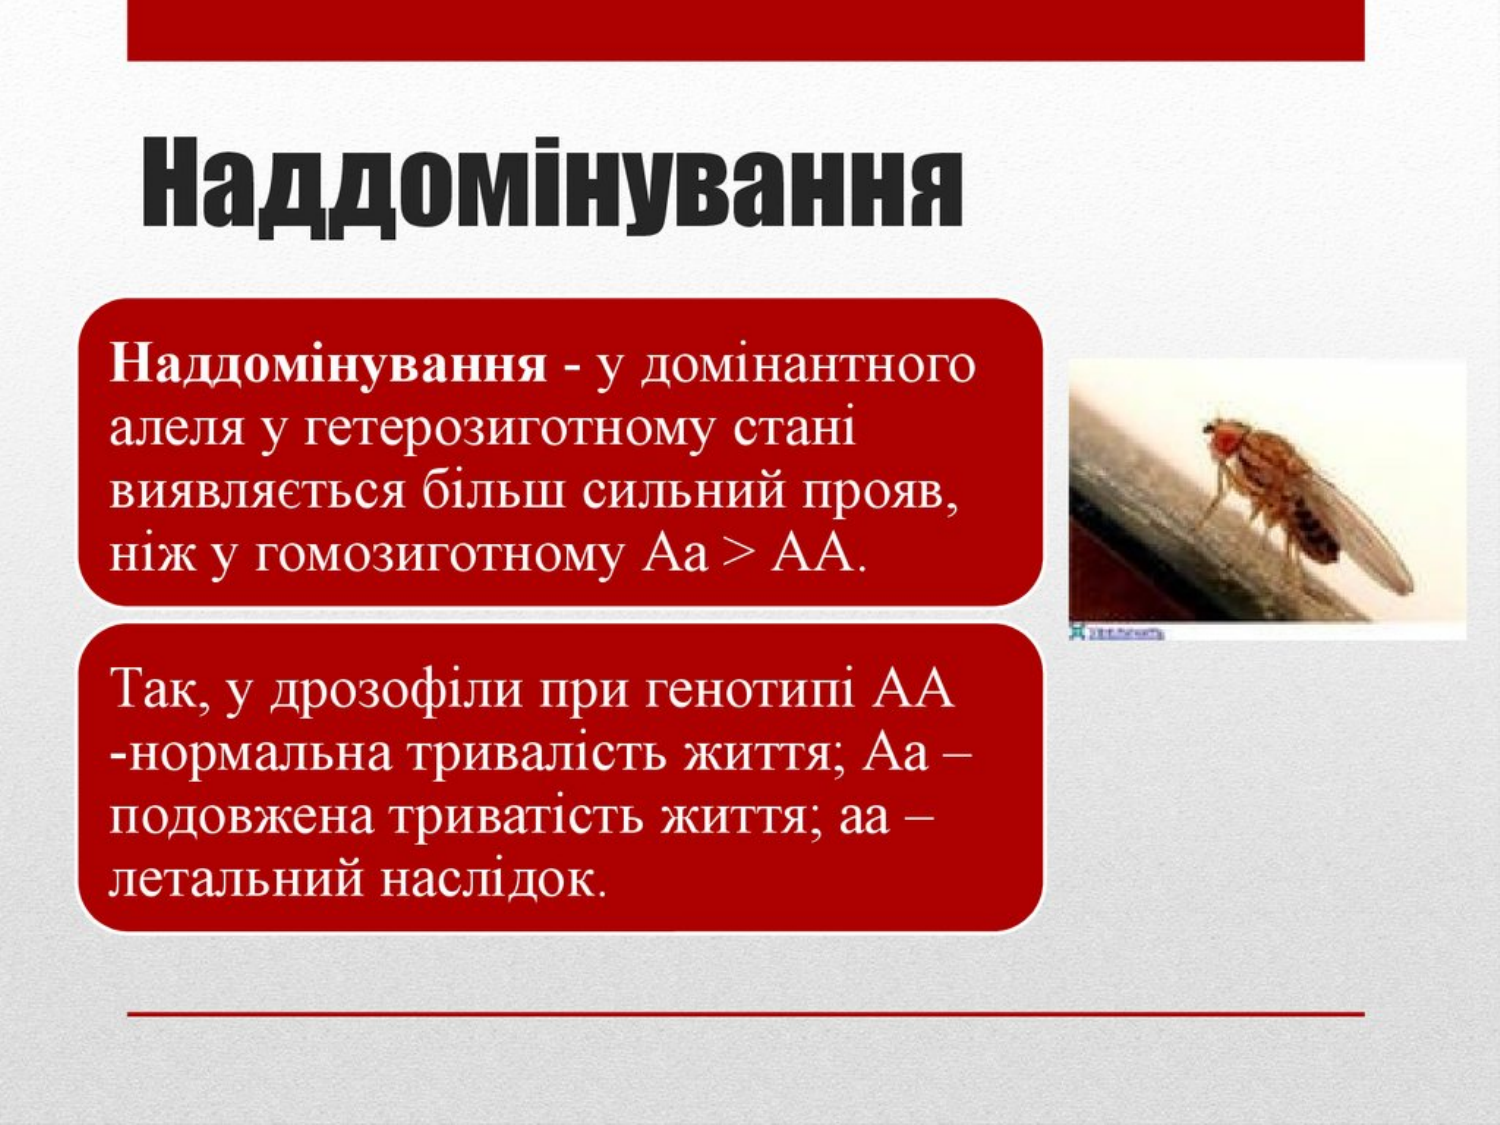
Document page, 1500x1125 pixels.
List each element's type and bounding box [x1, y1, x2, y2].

list [0, 0, 1500, 1125]
